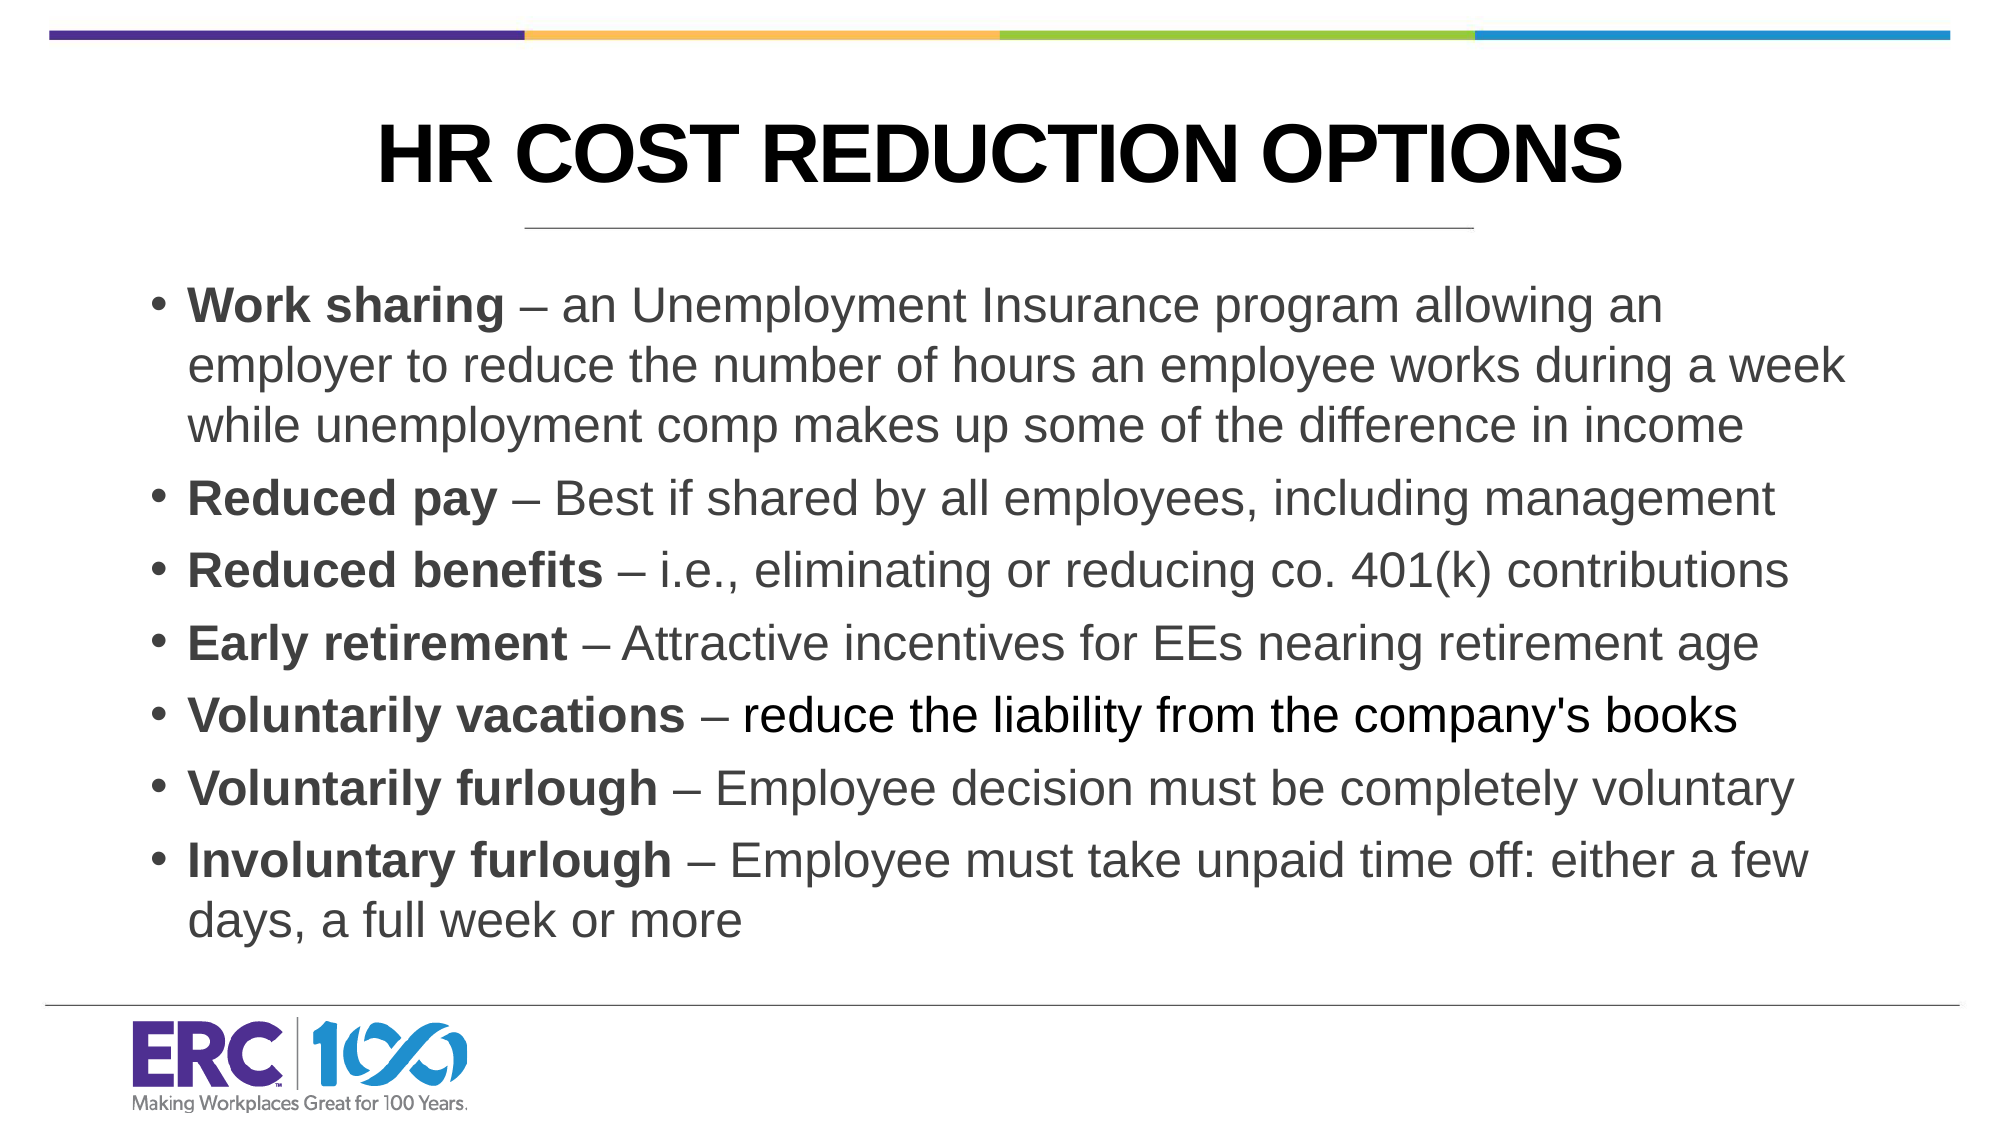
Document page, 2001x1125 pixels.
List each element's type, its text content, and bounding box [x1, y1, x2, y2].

picture [132, 1017, 468, 1113]
list Work sharing – an Unemployment Insurance program allowing an employer to reduce the number of hours an employee works during a week while ​unemployment comp makes up some of the difference in income Reduced pay – Best if shared by all employees, including management Reduced benefits – i.e., eliminating or reducing co. 401(k) contributions Early retirement – Attractive incentives for EEs nearing retirement age Voluntarily vacations – reduce the liability from the company's books Voluntarily furlough – Employee decision must be completely voluntary Involuntary furlough – Employee must take unpaid time off: either a few days, a full week or more [150, 272, 1850, 1013]
text_box HR COST REDUCTION OPTIONS [0, 96, 2000, 199]
picture [41, 199, 1967, 1009]
picture [41, 16, 1967, 96]
